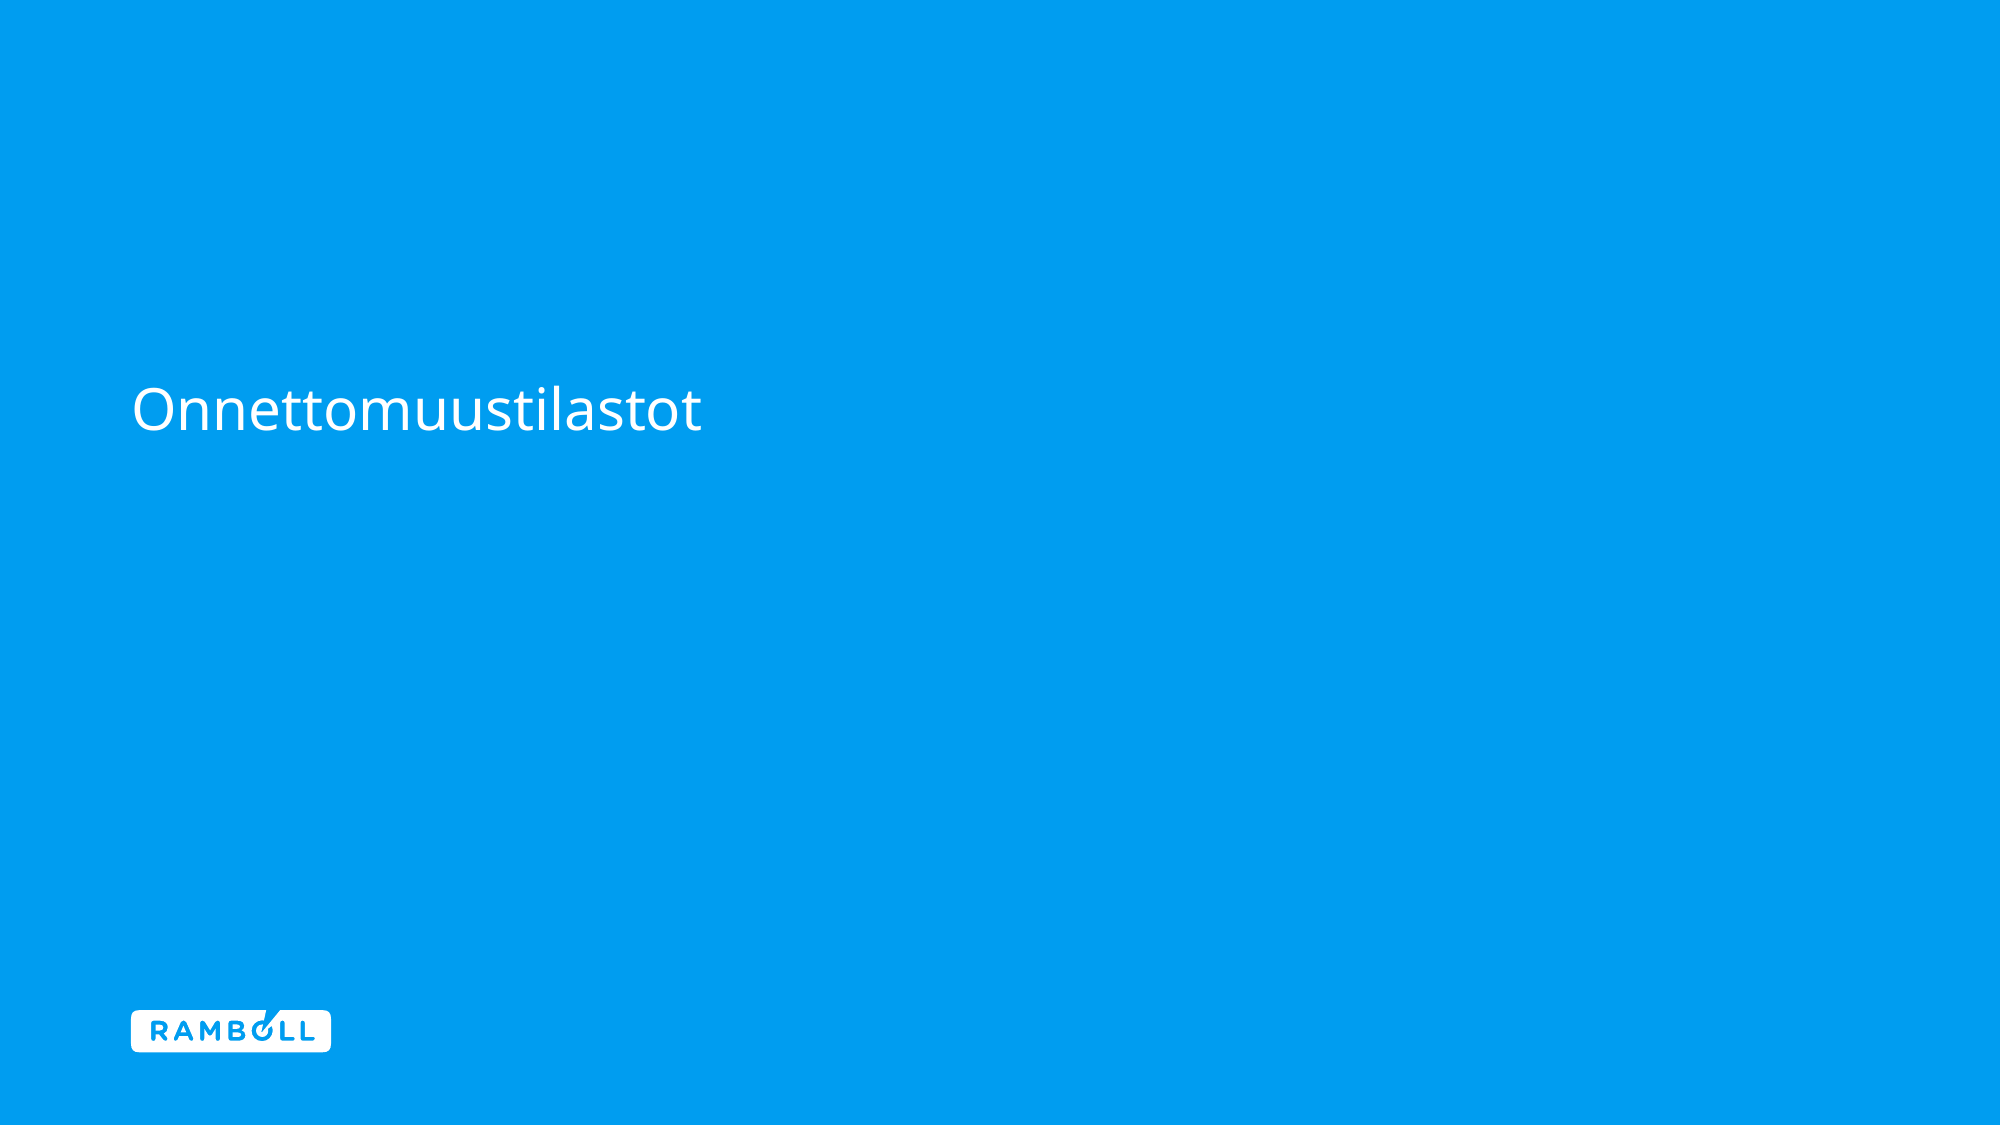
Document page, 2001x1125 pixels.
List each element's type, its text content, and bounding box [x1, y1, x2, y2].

title Onnettomuustilastot [131, 372, 1334, 937]
